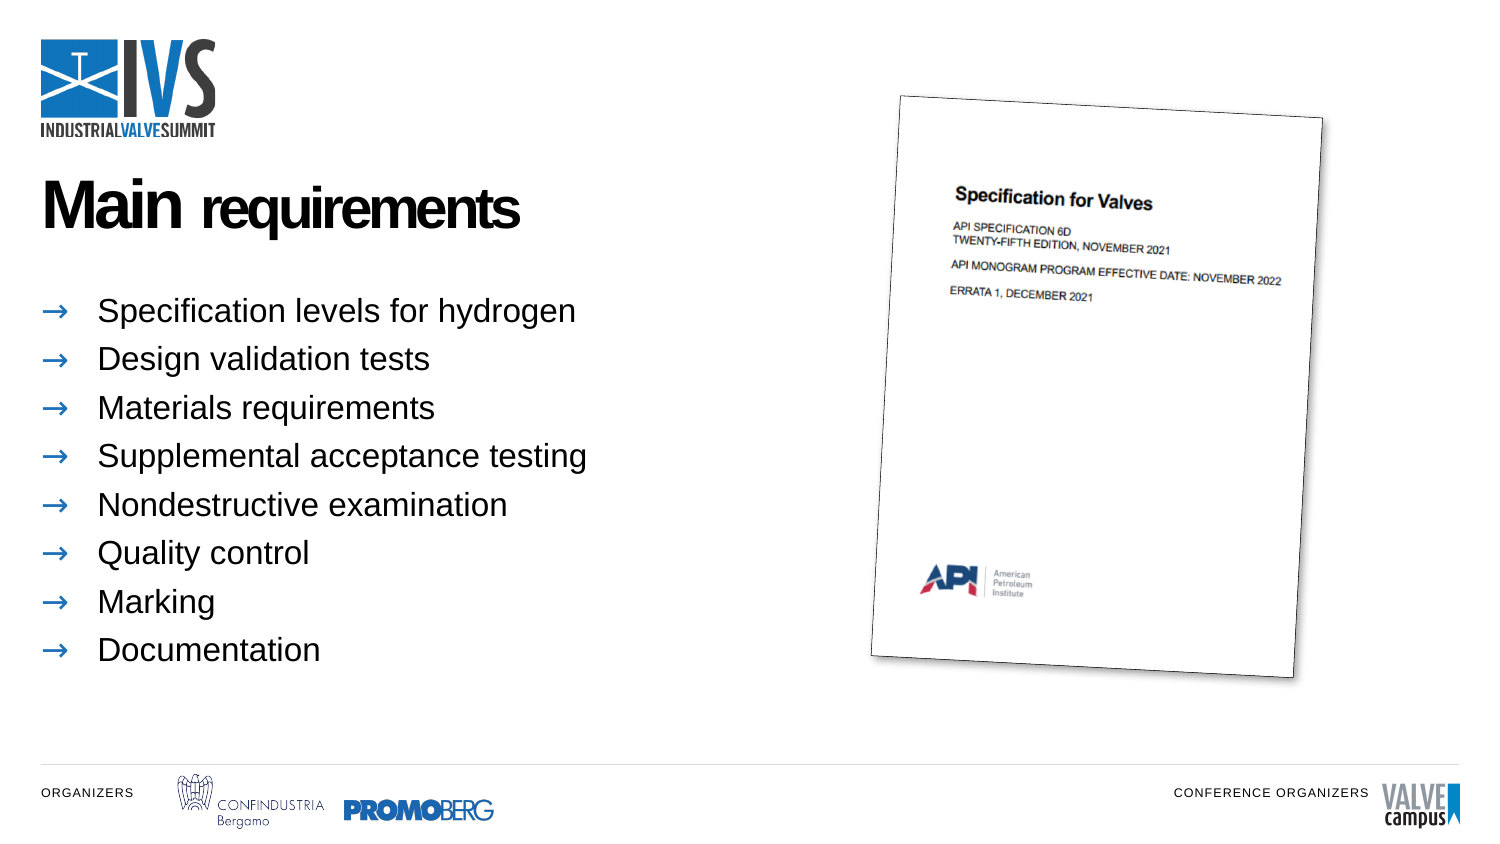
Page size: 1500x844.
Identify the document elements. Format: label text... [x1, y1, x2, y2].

title Main requirements [41, 144, 709, 361]
text_box Specification levels for hydrogen Design validation tests Materials requirements Supplemental acceptance testing Nondestructive examination Quality control Marking Documentation [41, 293, 623, 680]
picture [1377, 762, 1465, 844]
picture [872, 97, 1322, 677]
picture [167, 768, 334, 831]
